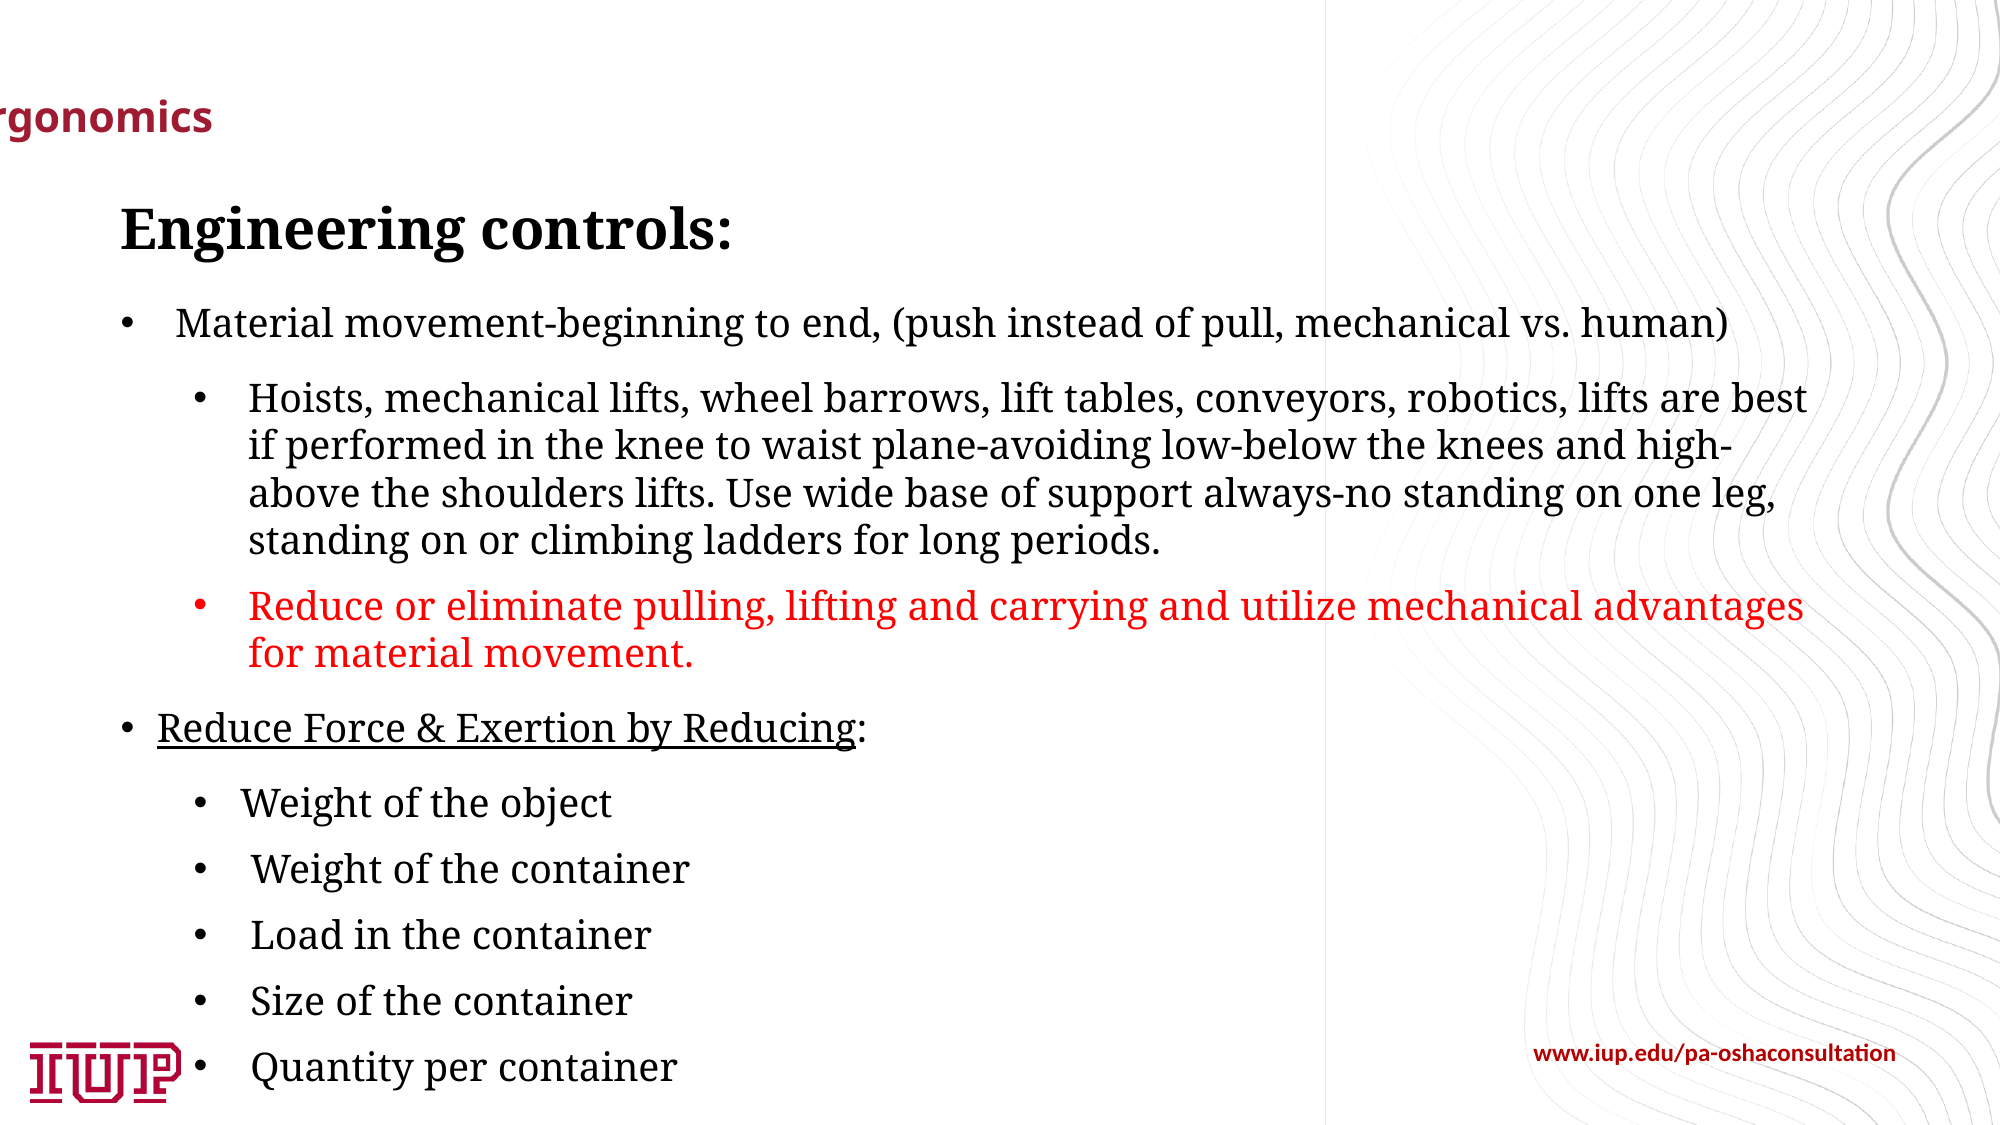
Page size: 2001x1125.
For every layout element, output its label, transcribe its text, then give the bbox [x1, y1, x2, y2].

text_box www.iup.edu/pa-oshaconsultation [1518, 1028, 1944, 1074]
title Industrial Ergonomics [0, 87, 1049, 149]
list Engineering controls: Material movement-beginning to end, (push instead of pull, mechanical vs. human) Hoists, mechanical lifts, wheel barrows, lift tables, conveyors, robotics, lifts are best if performed in the knee to waist plane-avoiding low-below the knees and high-above the shoulders lifts. Use wide base of support always-no standing on one leg, standing on or climbing ladders for long periods. Reduce or eliminate pulling, lifting and carrying and utilize mechanical advantages for material movement. Reduce Force & Exertion by Reducing: Weight of the object Weight of the container Load in the container Size of the container Quantity per container [105, 185, 1835, 1103]
picture [1299, 0, 2000, 1125]
